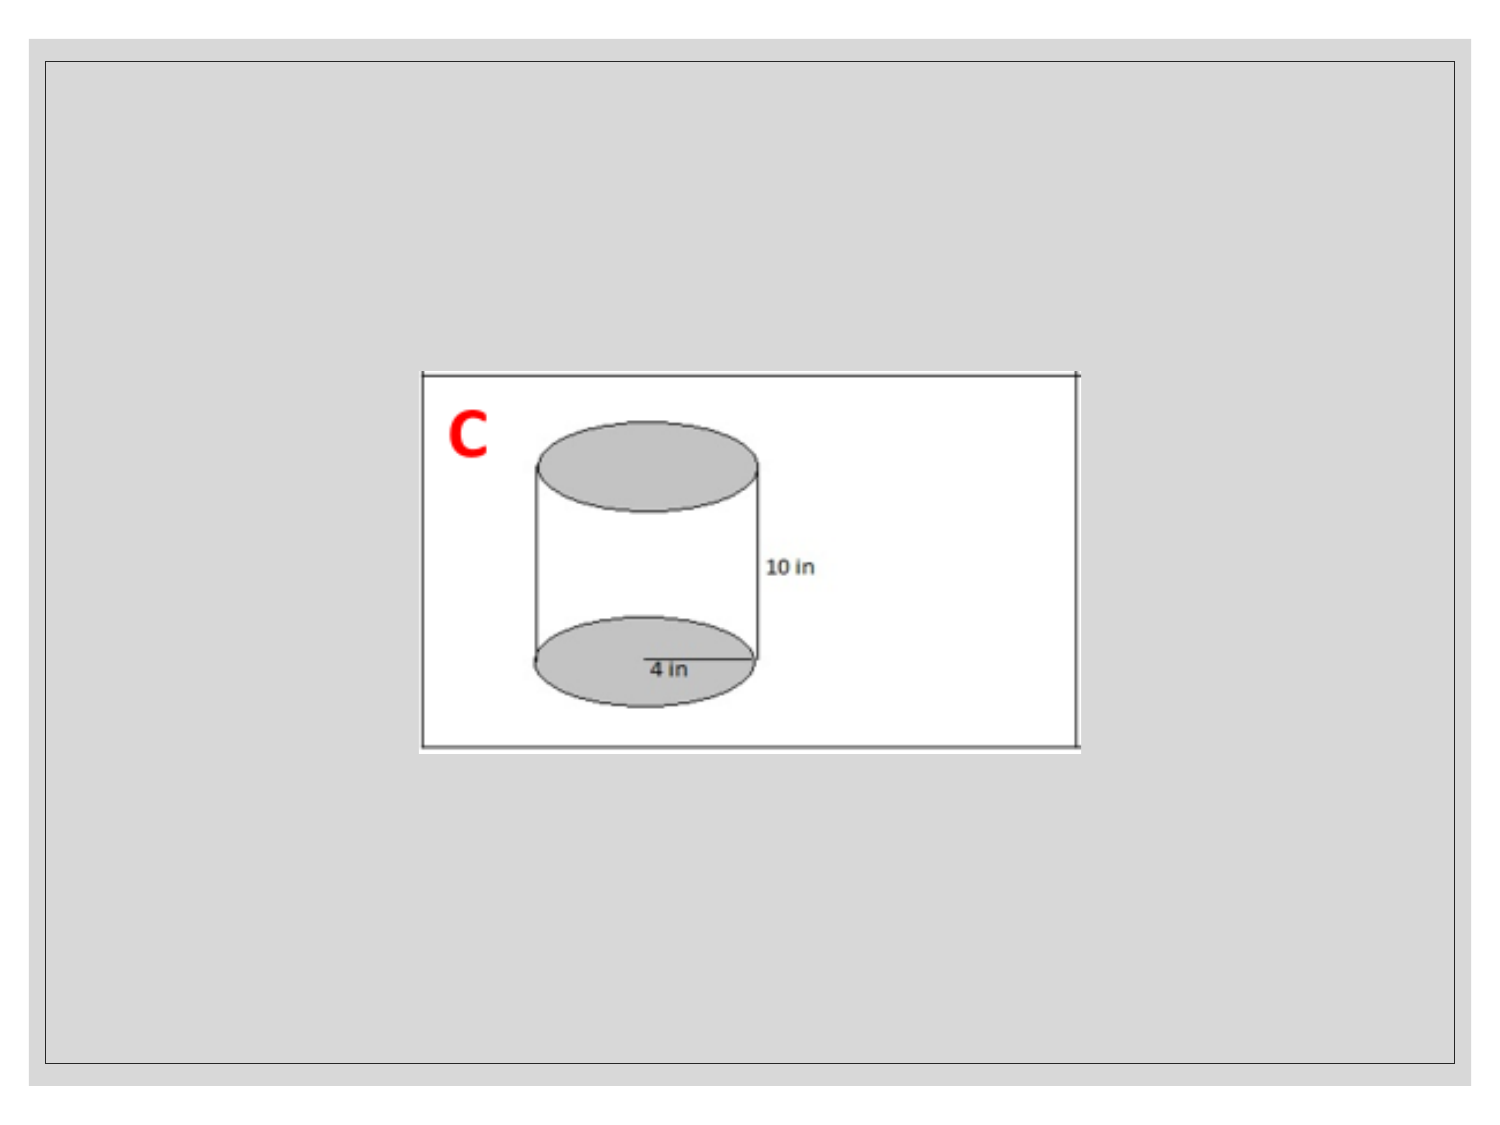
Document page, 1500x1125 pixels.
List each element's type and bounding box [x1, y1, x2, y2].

picture [418, 371, 1082, 754]
